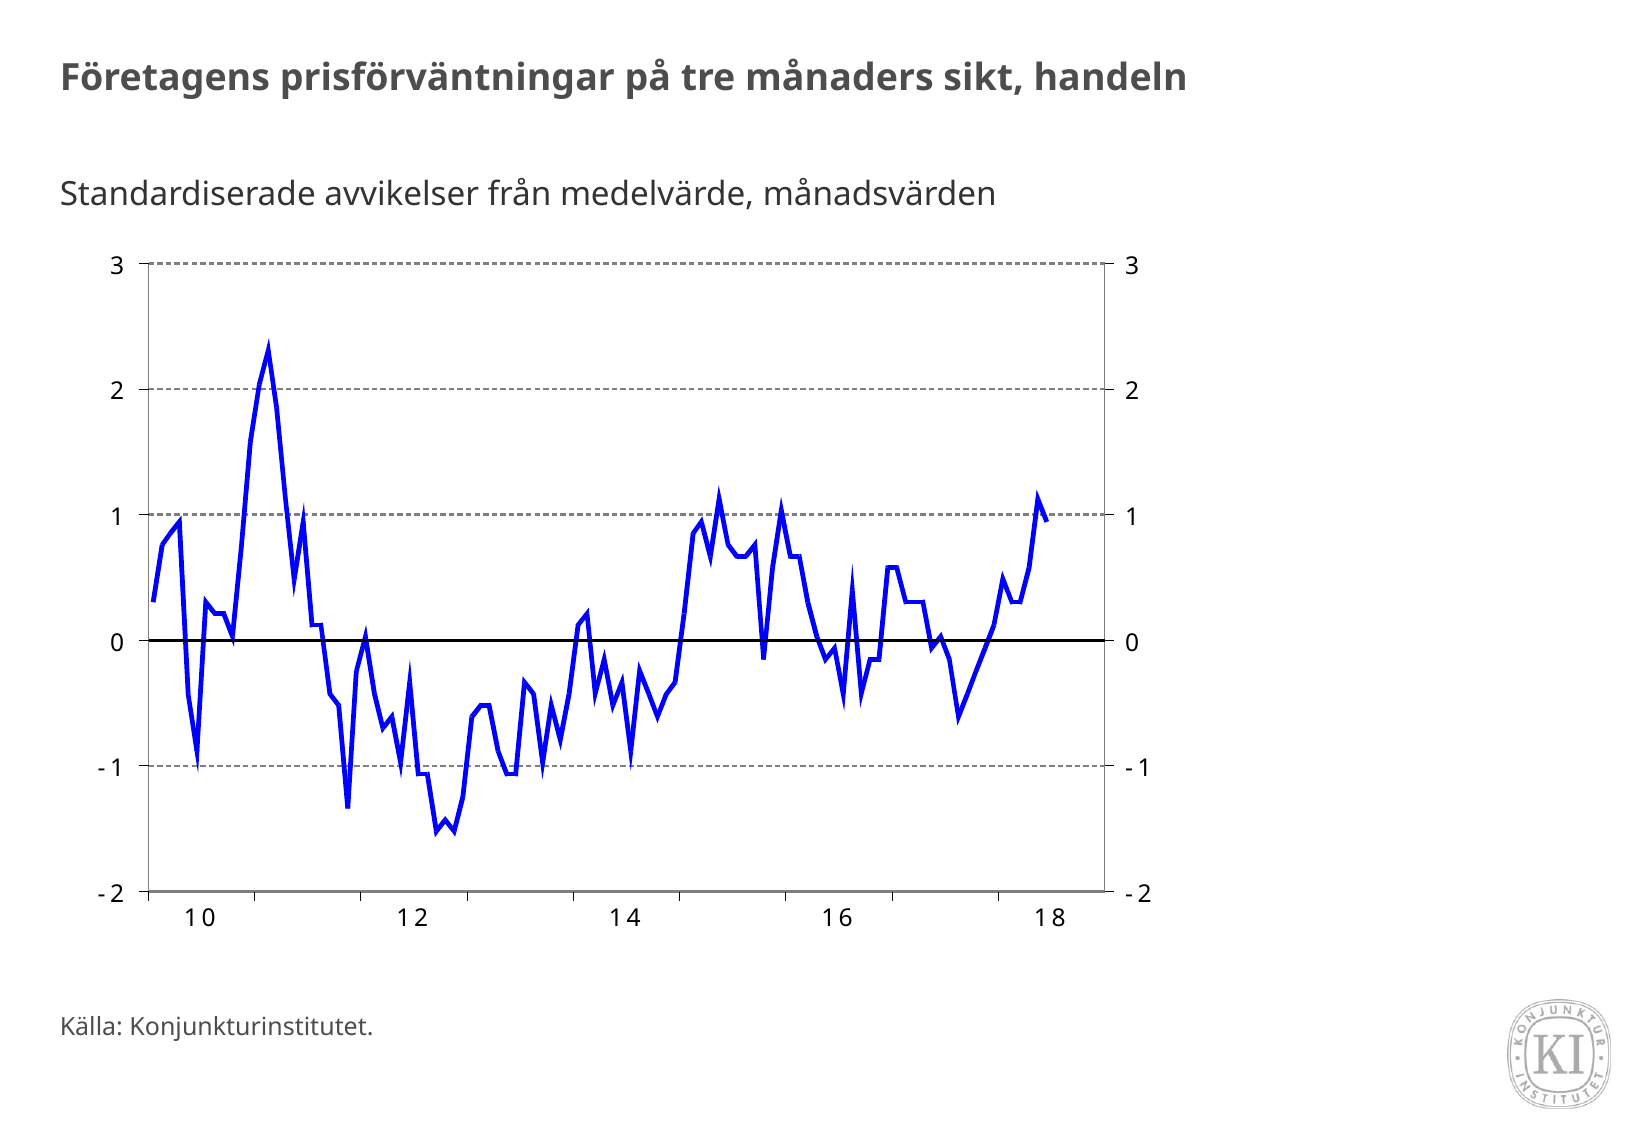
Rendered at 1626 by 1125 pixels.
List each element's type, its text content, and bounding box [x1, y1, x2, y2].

title Företagens prisförväntningar på tre månaders sikt, handeln [44, 45, 1545, 114]
picture [1507, 999, 1611, 1109]
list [59, 228, 1207, 946]
list Standardiserade avvikelser från medelvärde, månadsvärden [44, 125, 1545, 220]
subtitle Källa: Konjunkturinstitutet. [44, 1003, 1474, 1106]
